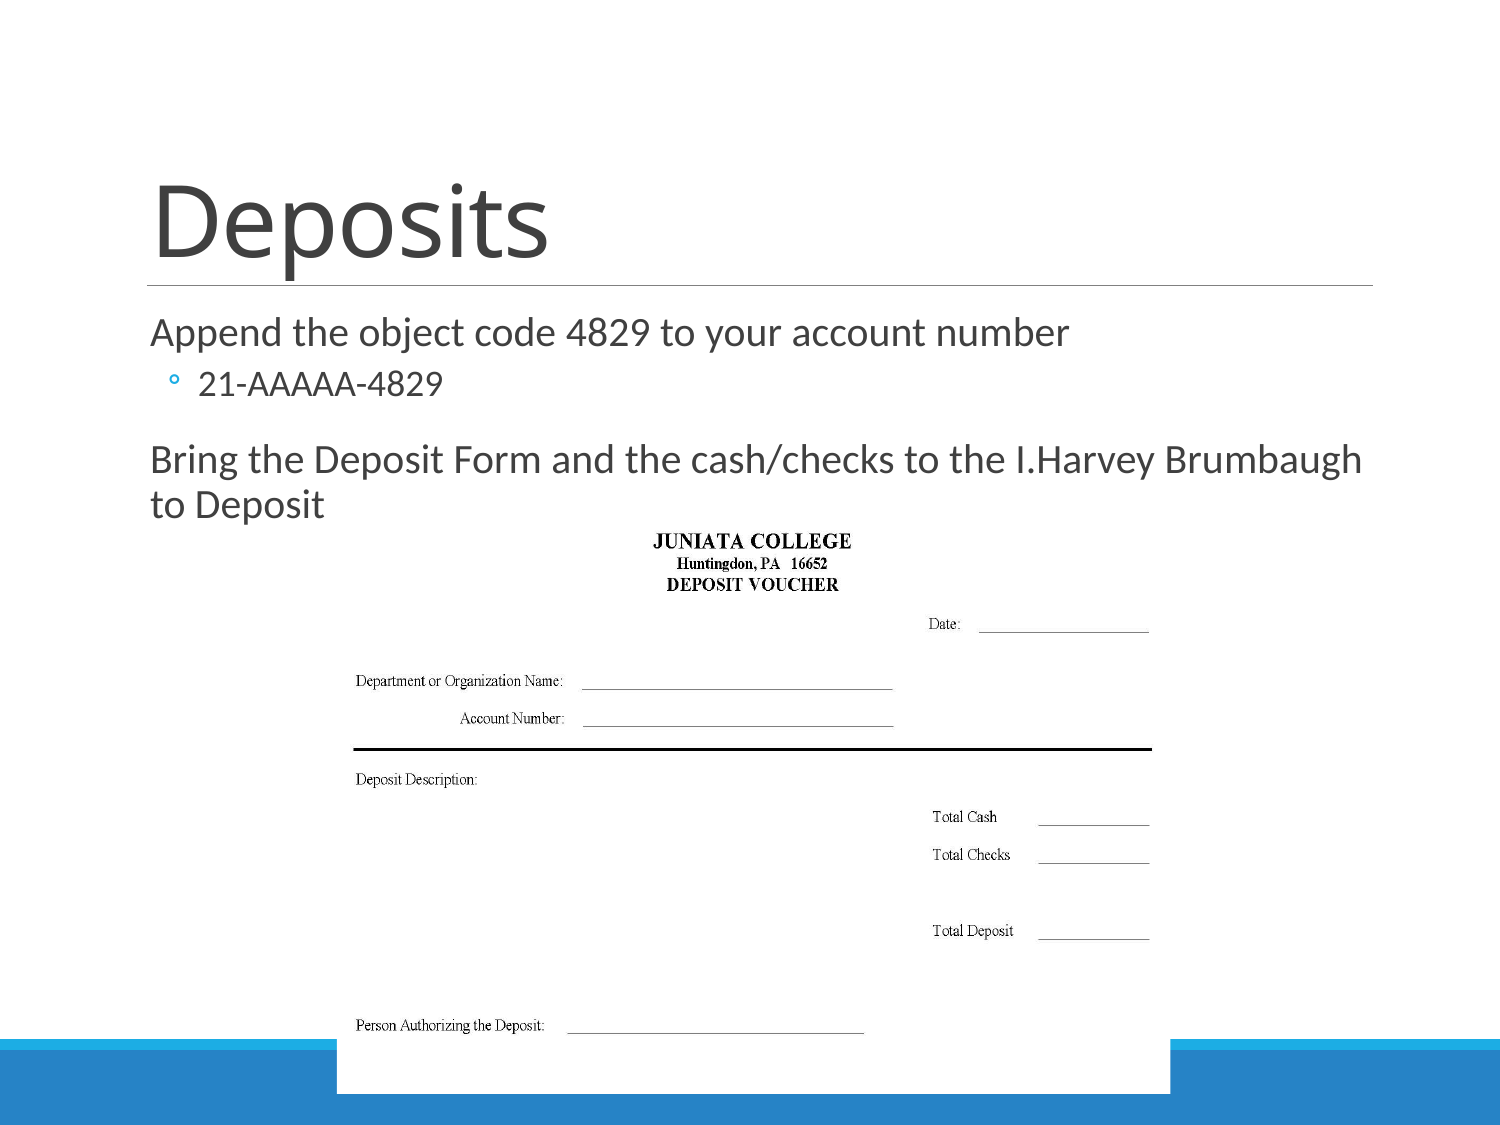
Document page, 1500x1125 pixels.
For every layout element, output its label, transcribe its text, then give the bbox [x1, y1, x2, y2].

title Deposits [135, 47, 1373, 285]
picture [336, 505, 1171, 1095]
list Append the object code 4829 to your account number 21-AAAAA-4829 Bring the Deposit Form and the cash/checks to the I.Harvey Brumbaugh to Deposit [135, 302, 1373, 963]
